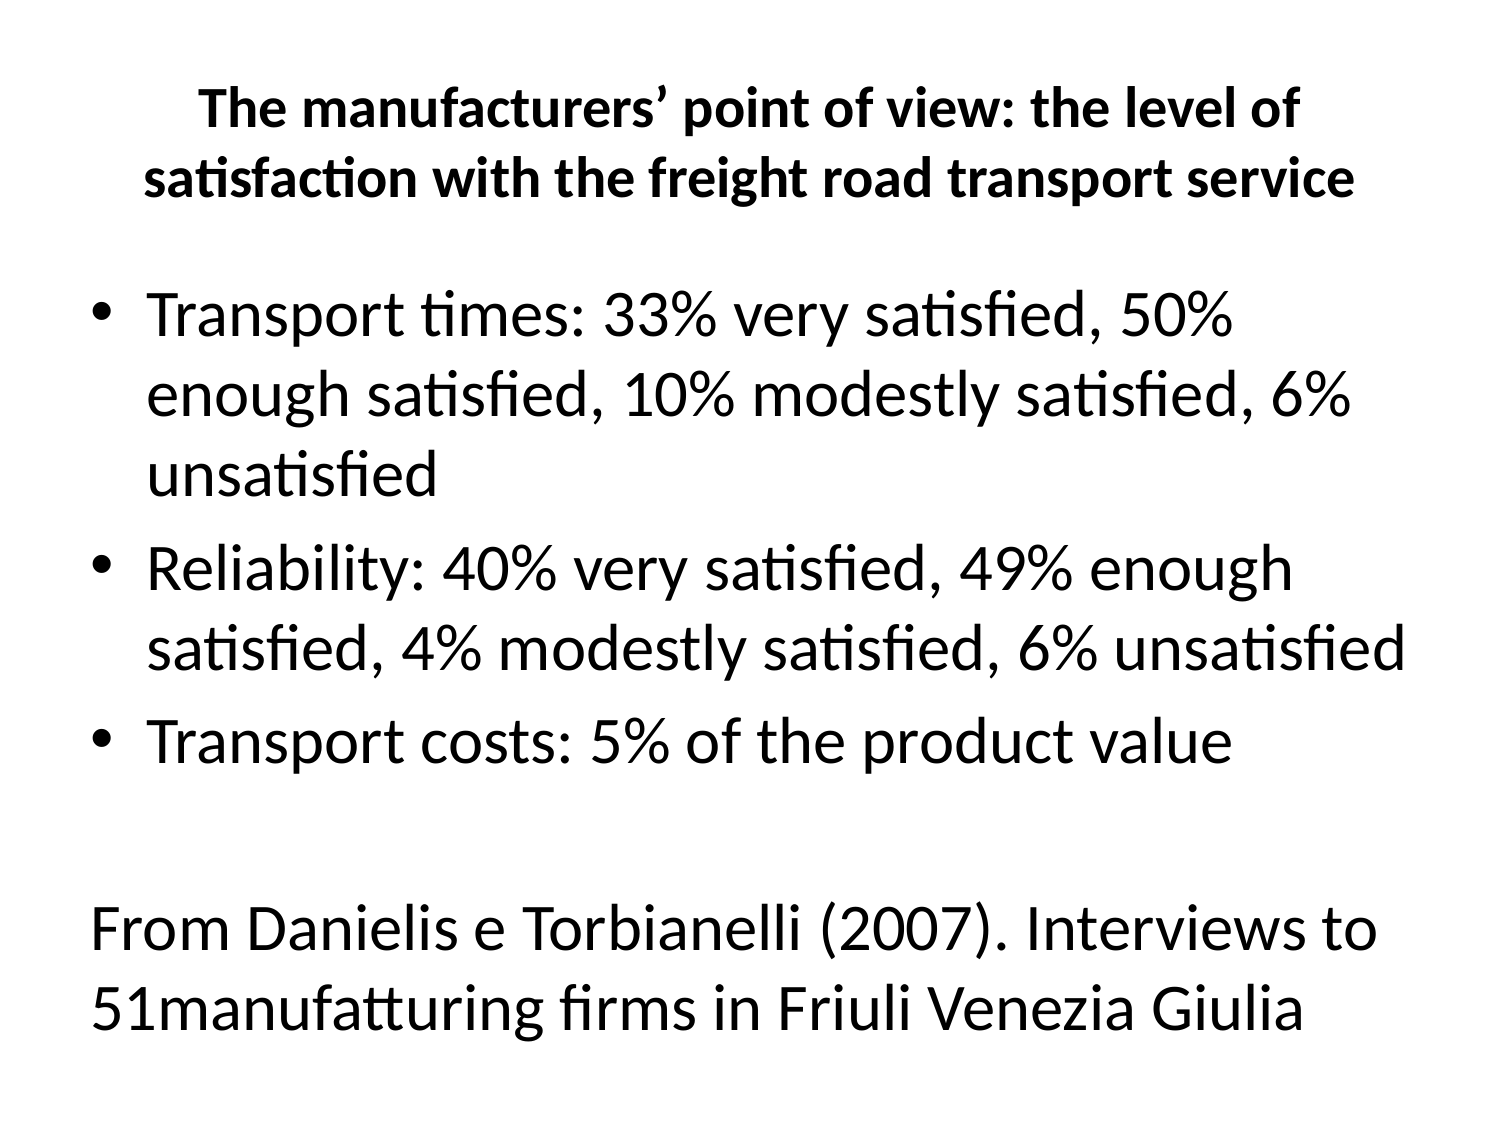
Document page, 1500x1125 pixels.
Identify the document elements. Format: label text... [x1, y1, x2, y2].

list Transport times: 33% very satisfied, 50% enough satisfied, 10% modestly satisfied, 6% unsatisfied Reliability: 40% very satisfied, 49% enough satisfied, 4% modestly satisfied, 6% unsatisfied Transport costs: 5% of the product value From Danielis e Torbianelli (2007). Interviews to 51manufatturing firms in Friuli Venezia Giulia [75, 262, 1425, 1106]
title The manufacturers’ point of view: the level of satisfaction with the freight road transport service [75, 45, 1425, 233]
